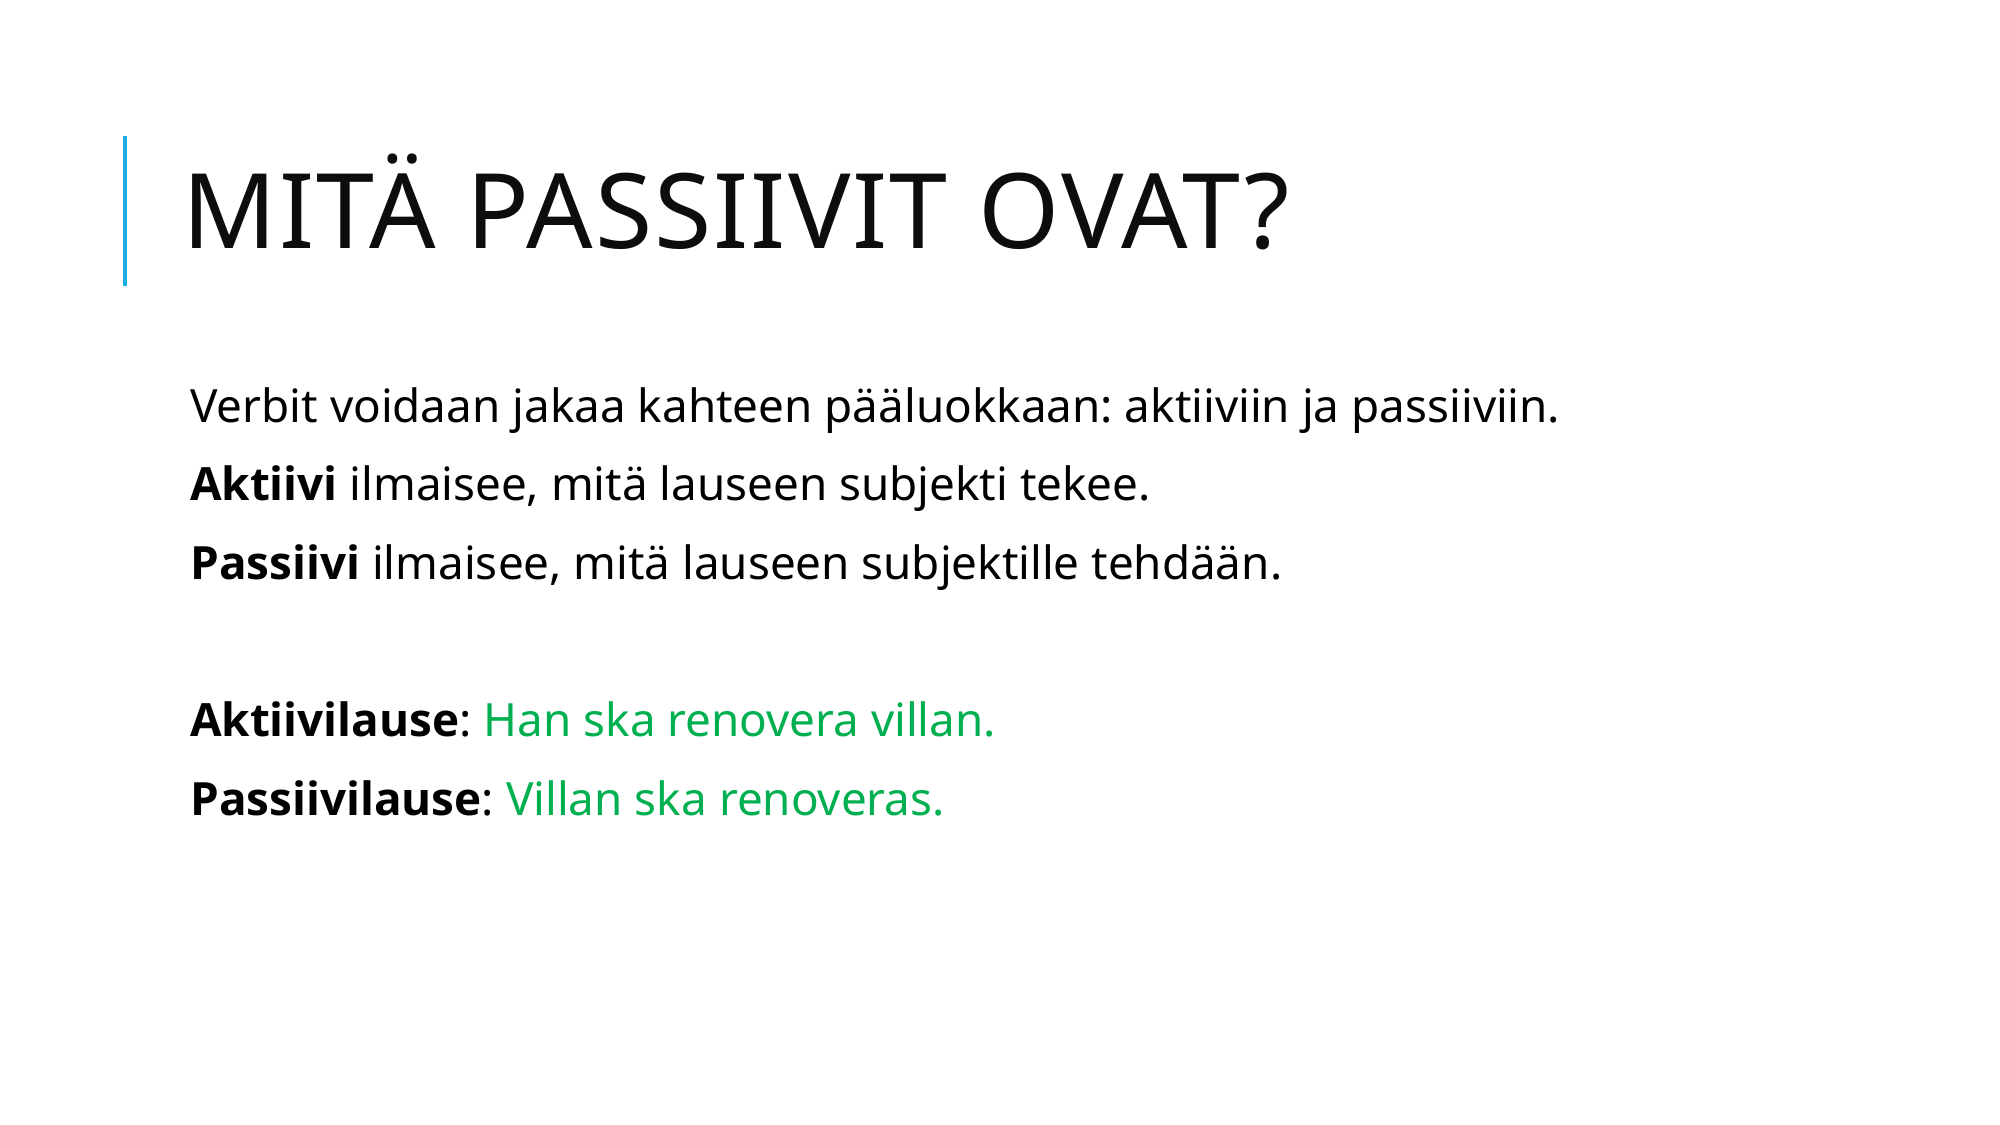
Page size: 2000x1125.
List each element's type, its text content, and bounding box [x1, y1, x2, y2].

title Mitä passiivit ovat? [167, 96, 1762, 342]
list Verbit voidaan jakaa kahteen pääluokkaan: aktiiviin ja passiiviin. Aktiivi ilmaisee, mitä lauseen subjekti tekee. Passiivi ilmaisee, mitä lauseen subjektille tehdään. Aktiivilause: Han ska renovera villan. Passiivilause: Villan ska renoveras. [167, 375, 1762, 1035]
